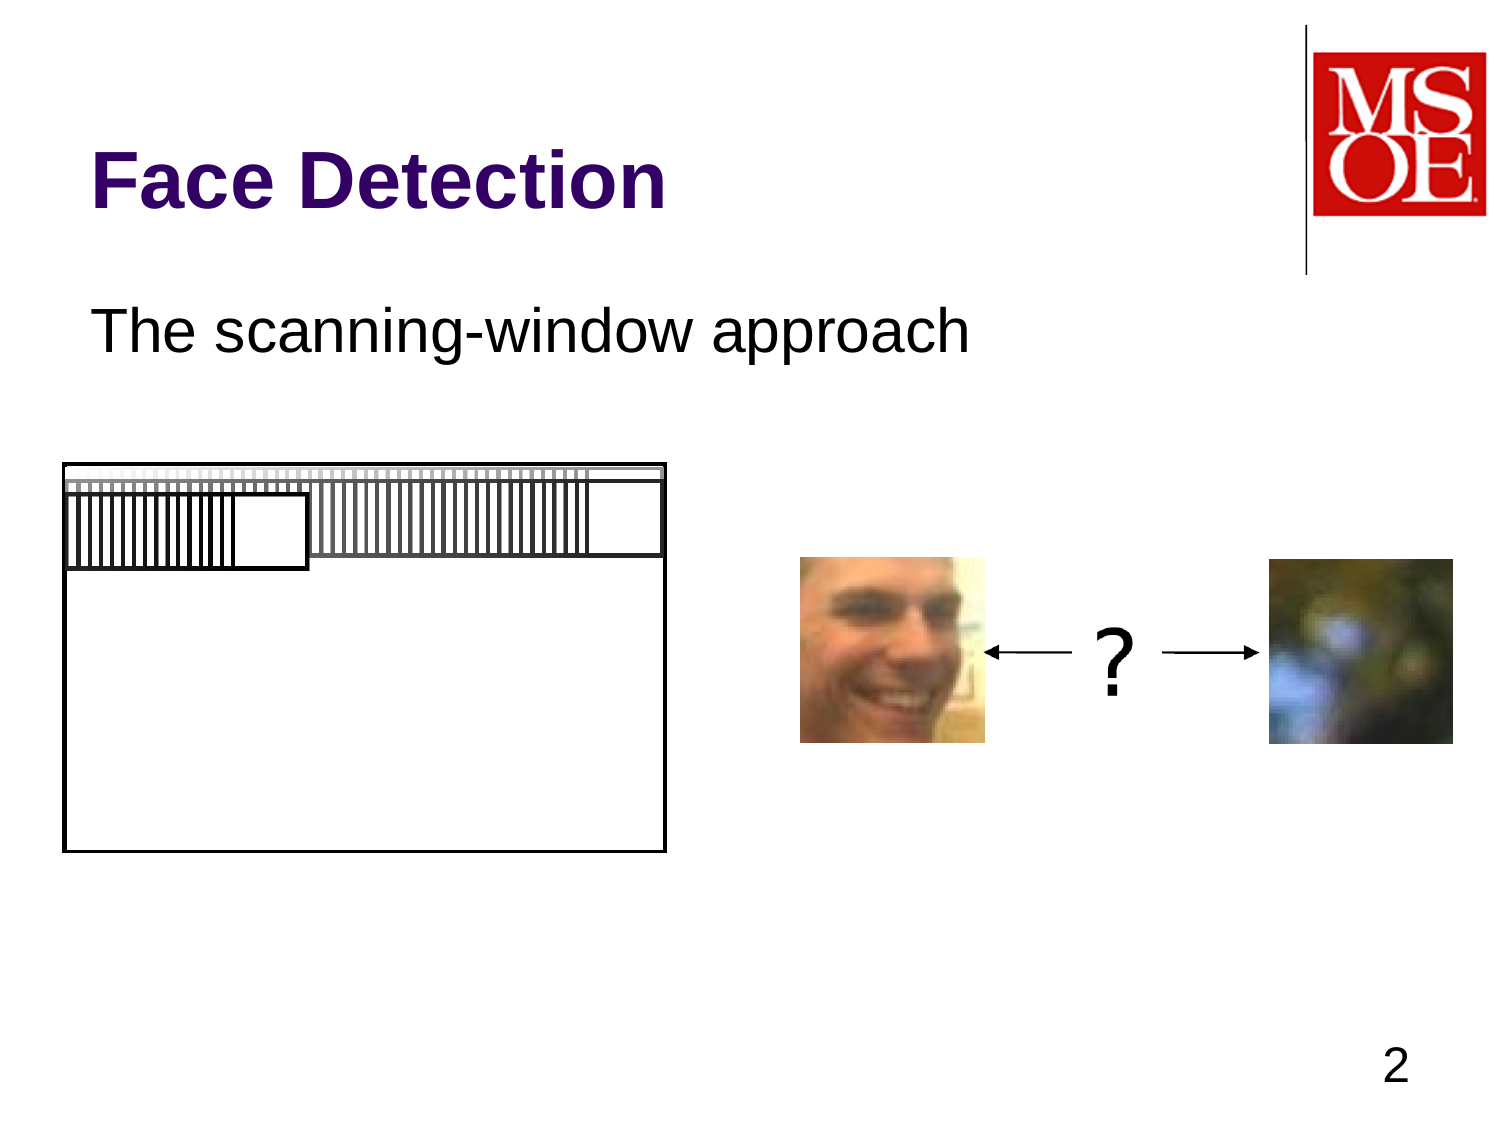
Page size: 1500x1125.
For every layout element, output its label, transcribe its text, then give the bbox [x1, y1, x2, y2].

title Face Detection [75, 20, 1313, 233]
slide_number 2 [1074, 1024, 1426, 1101]
picture [799, 557, 1453, 744]
picture [1313, 37, 1488, 232]
picture [62, 462, 667, 854]
list The scanning-window approach [75, 282, 1425, 1006]
